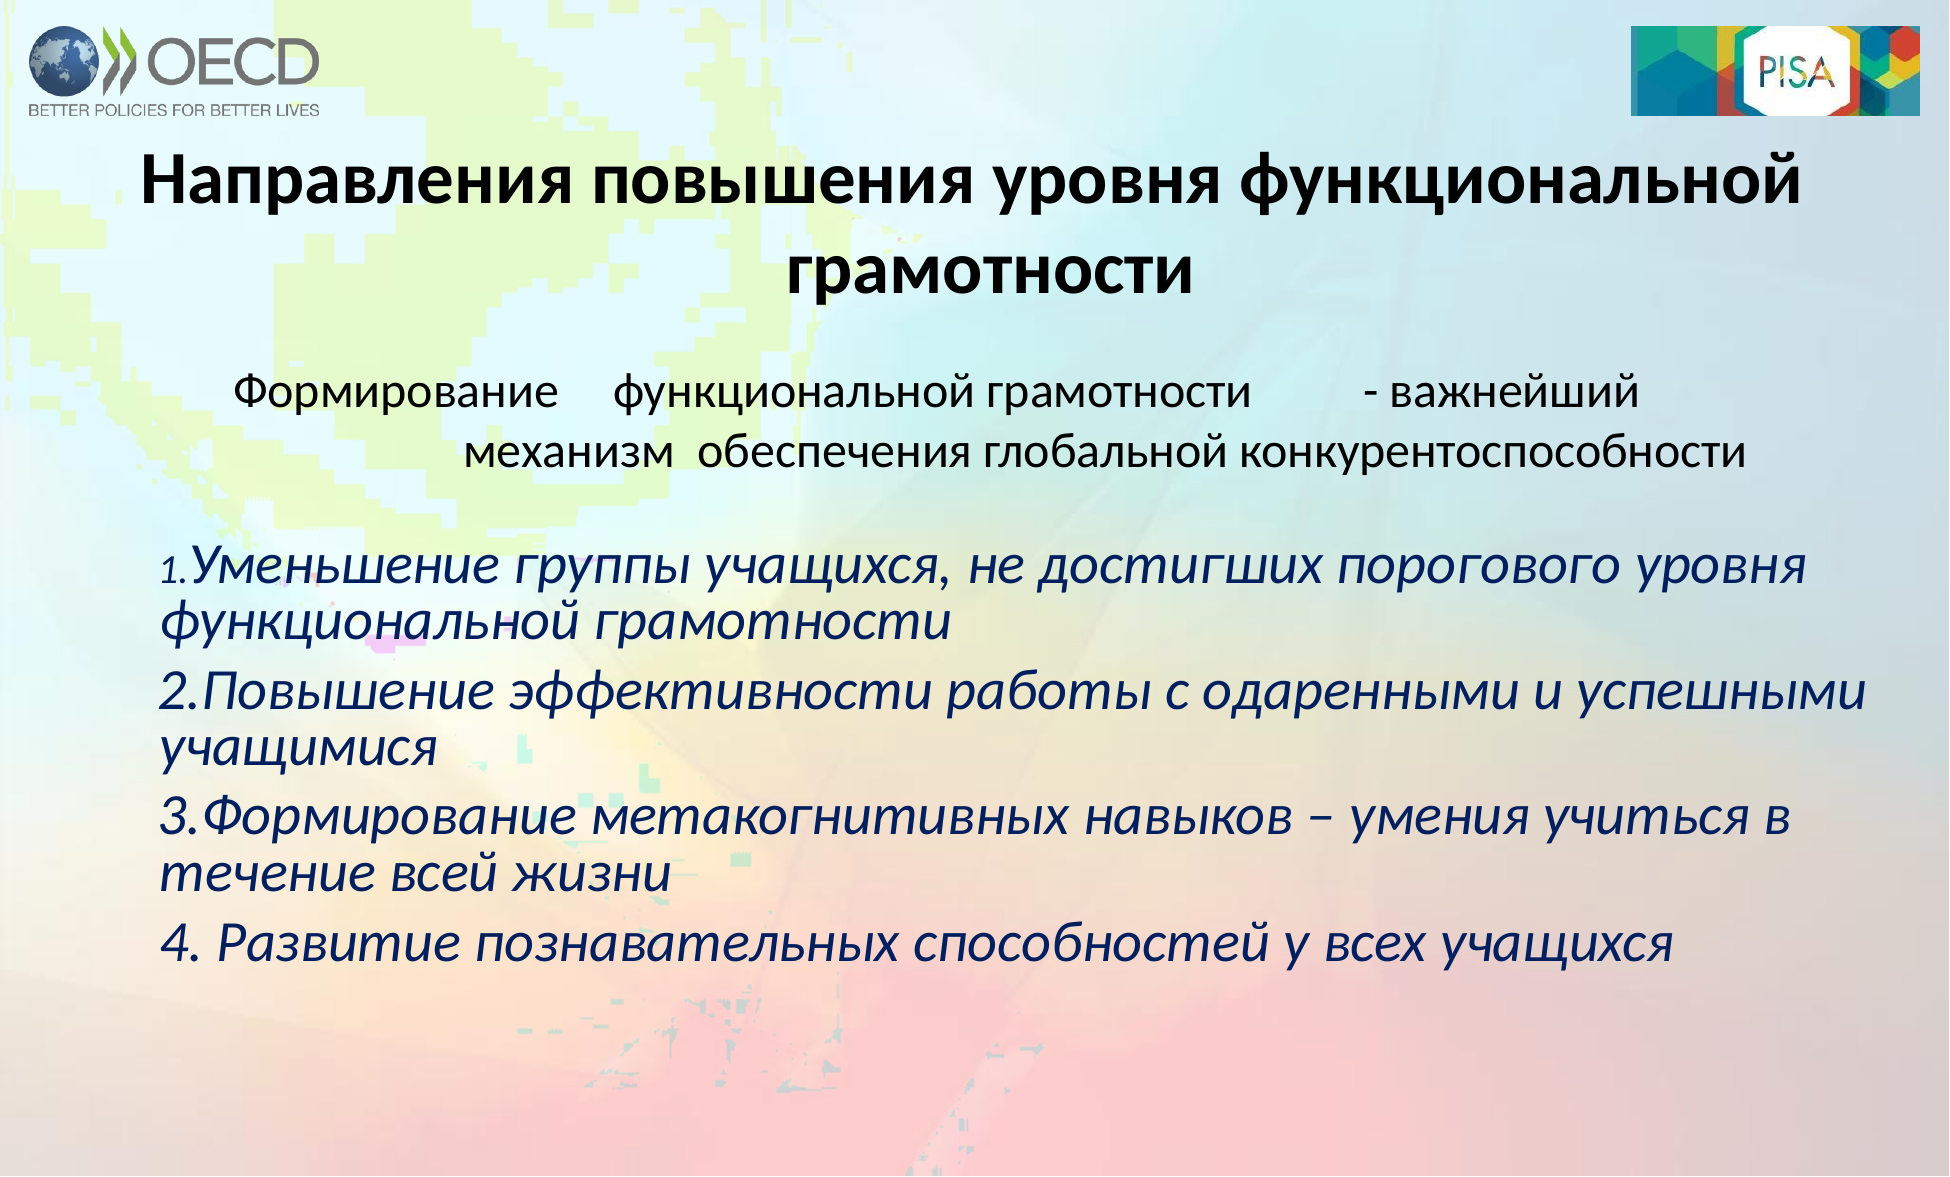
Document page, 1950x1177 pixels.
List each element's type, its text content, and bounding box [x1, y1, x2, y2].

picture [0, 0, 1949, 1176]
text_box Формирование функциональной грамотности - важнейший механизм обеспечения глобальной конкурентоспособности Уменьшение группы учащихся, не достигших порогового уровня функциональной грамотности Повышение эффективности работы с одаренными и успешными учащимися Формирование метакогнитивных навыков – умения учиться в течение всей жизни Развитие познавательных способностей у всех учащихся [157, 355, 1891, 974]
title Направления повышения уровня функциональной грамотности [138, 126, 1812, 325]
